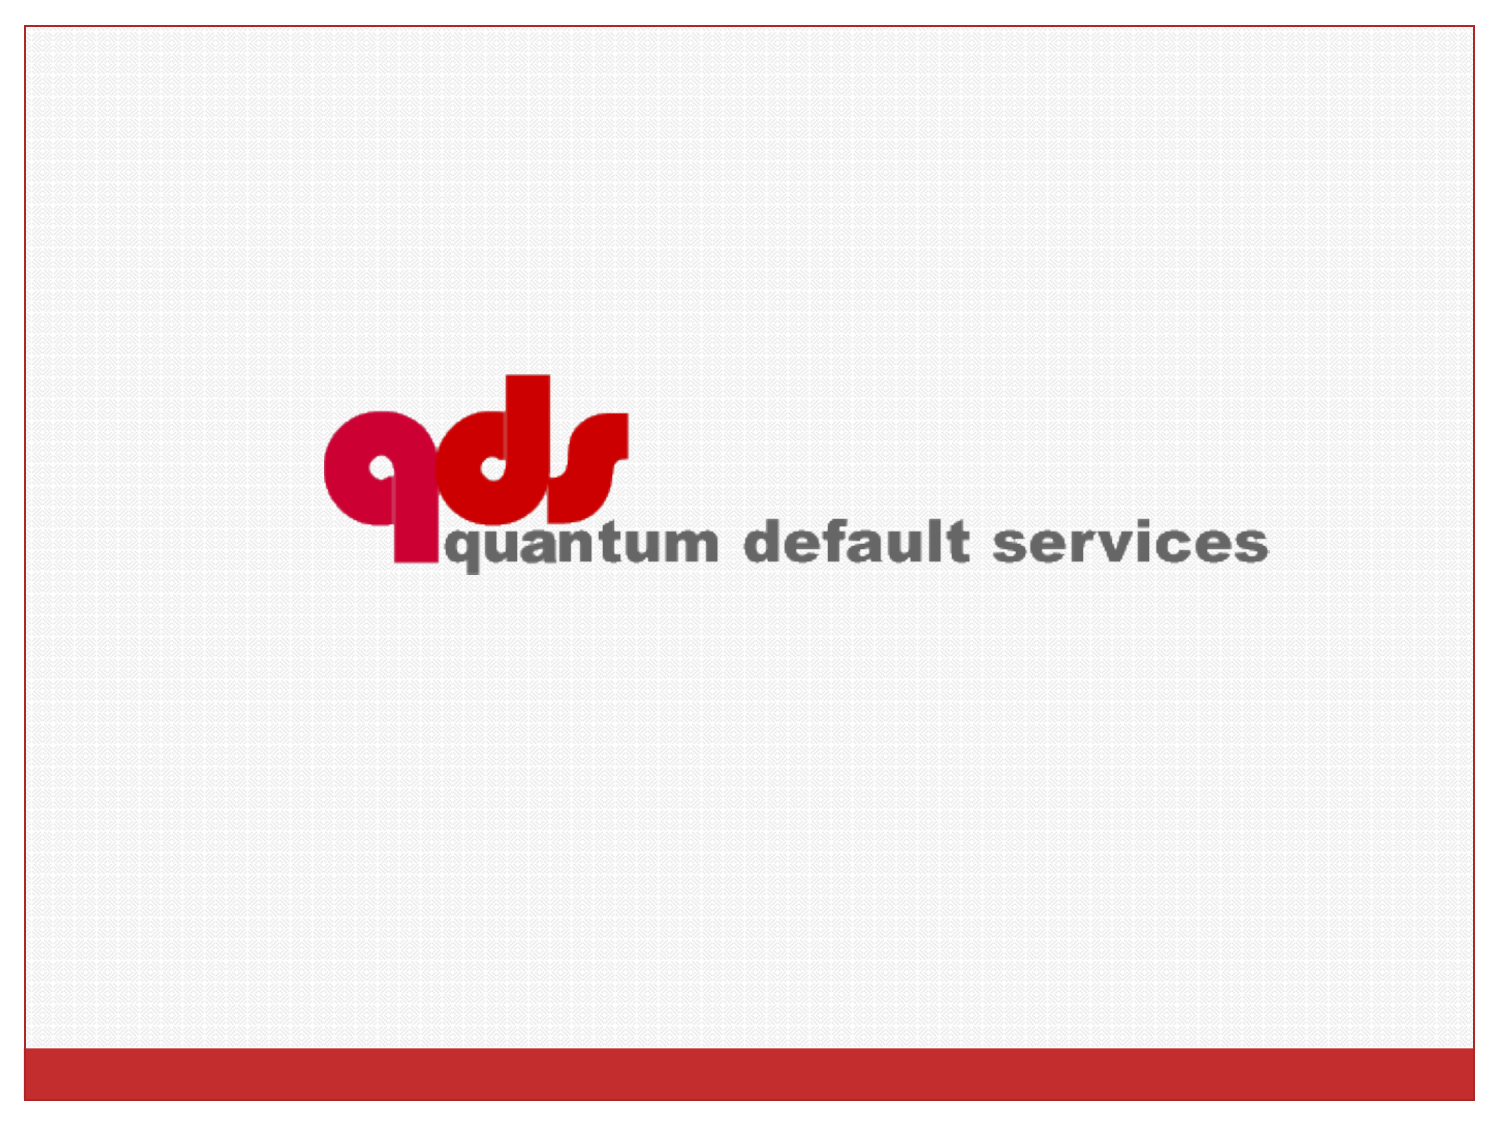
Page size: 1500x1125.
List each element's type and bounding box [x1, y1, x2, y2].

picture [324, 374, 1270, 576]
